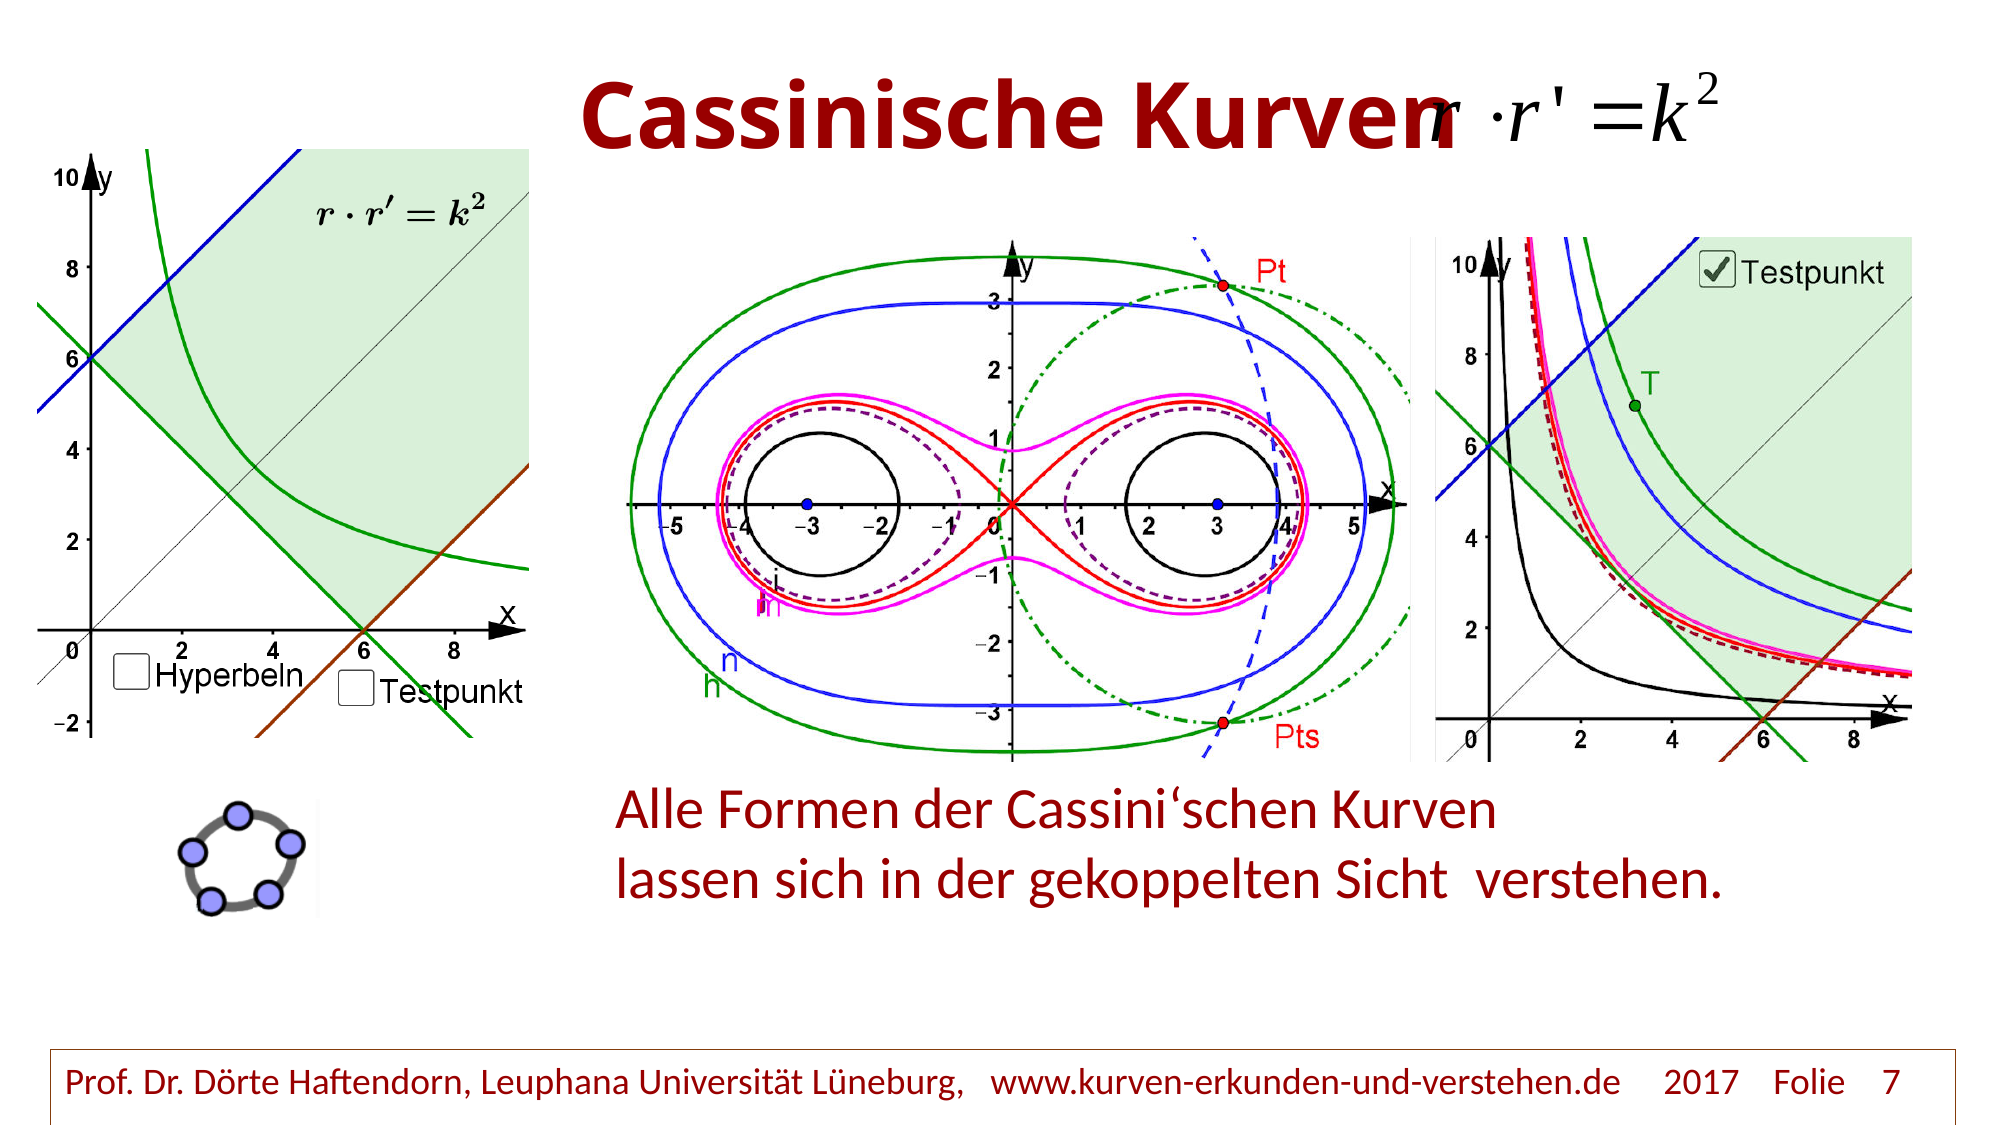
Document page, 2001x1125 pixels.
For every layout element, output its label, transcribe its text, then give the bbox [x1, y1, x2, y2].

text_box Prof. Dr. Dörte Haftendorn, Leuphana Universität Lüneburg, www.kurven-erkunden-und-verstehen.de 2017 Folie 7 [50, 1049, 1956, 1125]
title Cassinische Kurven [99, 50, 1963, 188]
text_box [1424, 62, 1723, 148]
text_box Alle Formen der Cassini‘schen Kurven lassen sich in der gekoppelten Sicht verstehen. [600, 762, 1741, 918]
picture [37, 149, 529, 738]
picture [624, 237, 1913, 762]
picture [174, 799, 320, 918]
